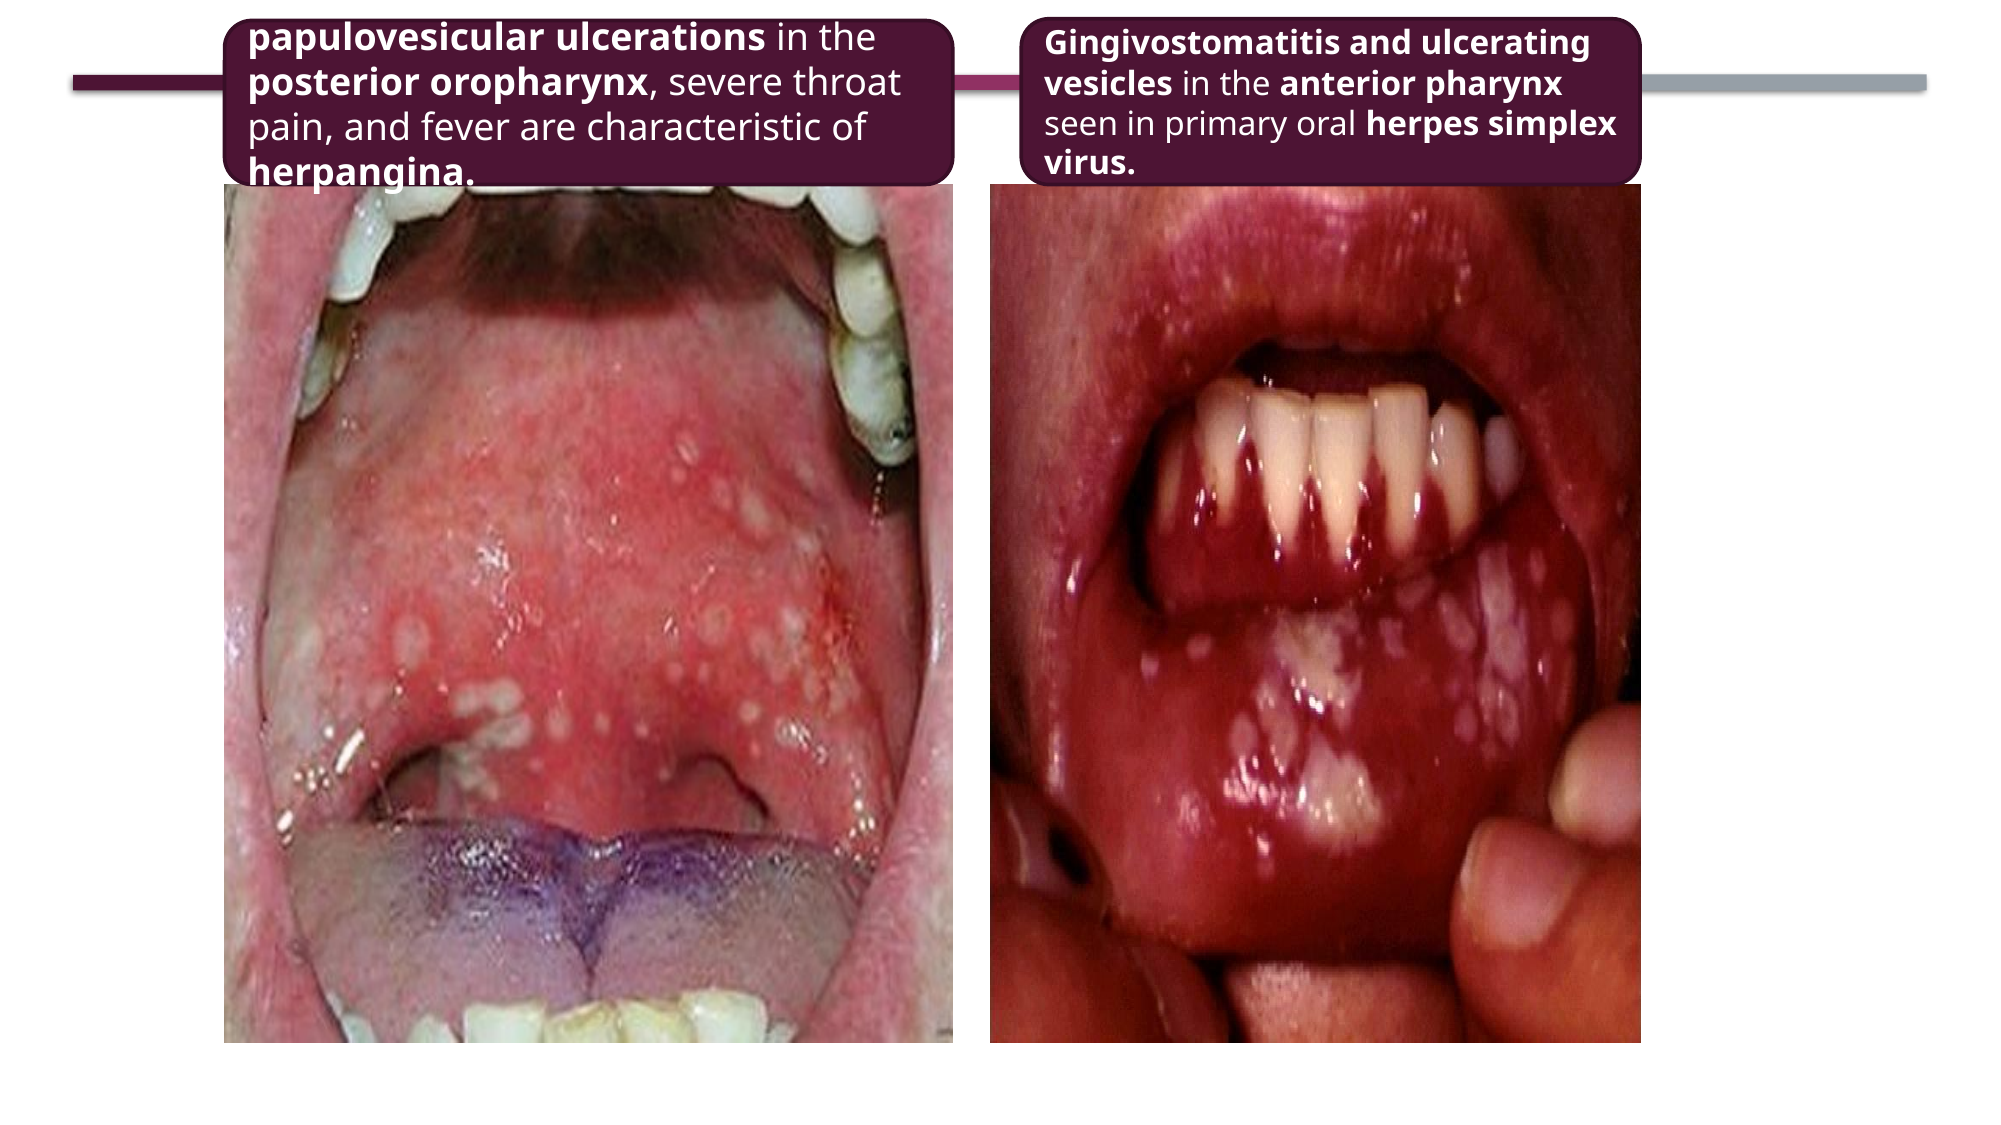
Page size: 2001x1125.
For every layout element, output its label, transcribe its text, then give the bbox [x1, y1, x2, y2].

text_box Gingivostomatitis and ulcerating vesicles in the anterior pharynx seen in primary oral herpes simplex virus. [1019, 16, 1642, 182]
text_box papulovesicular ulcerations in the posterior oropharynx, severe throat pain, and fever are characteristic of herpangina. [222, 18, 955, 182]
picture [224, 183, 954, 1043]
picture [989, 183, 1641, 1043]
